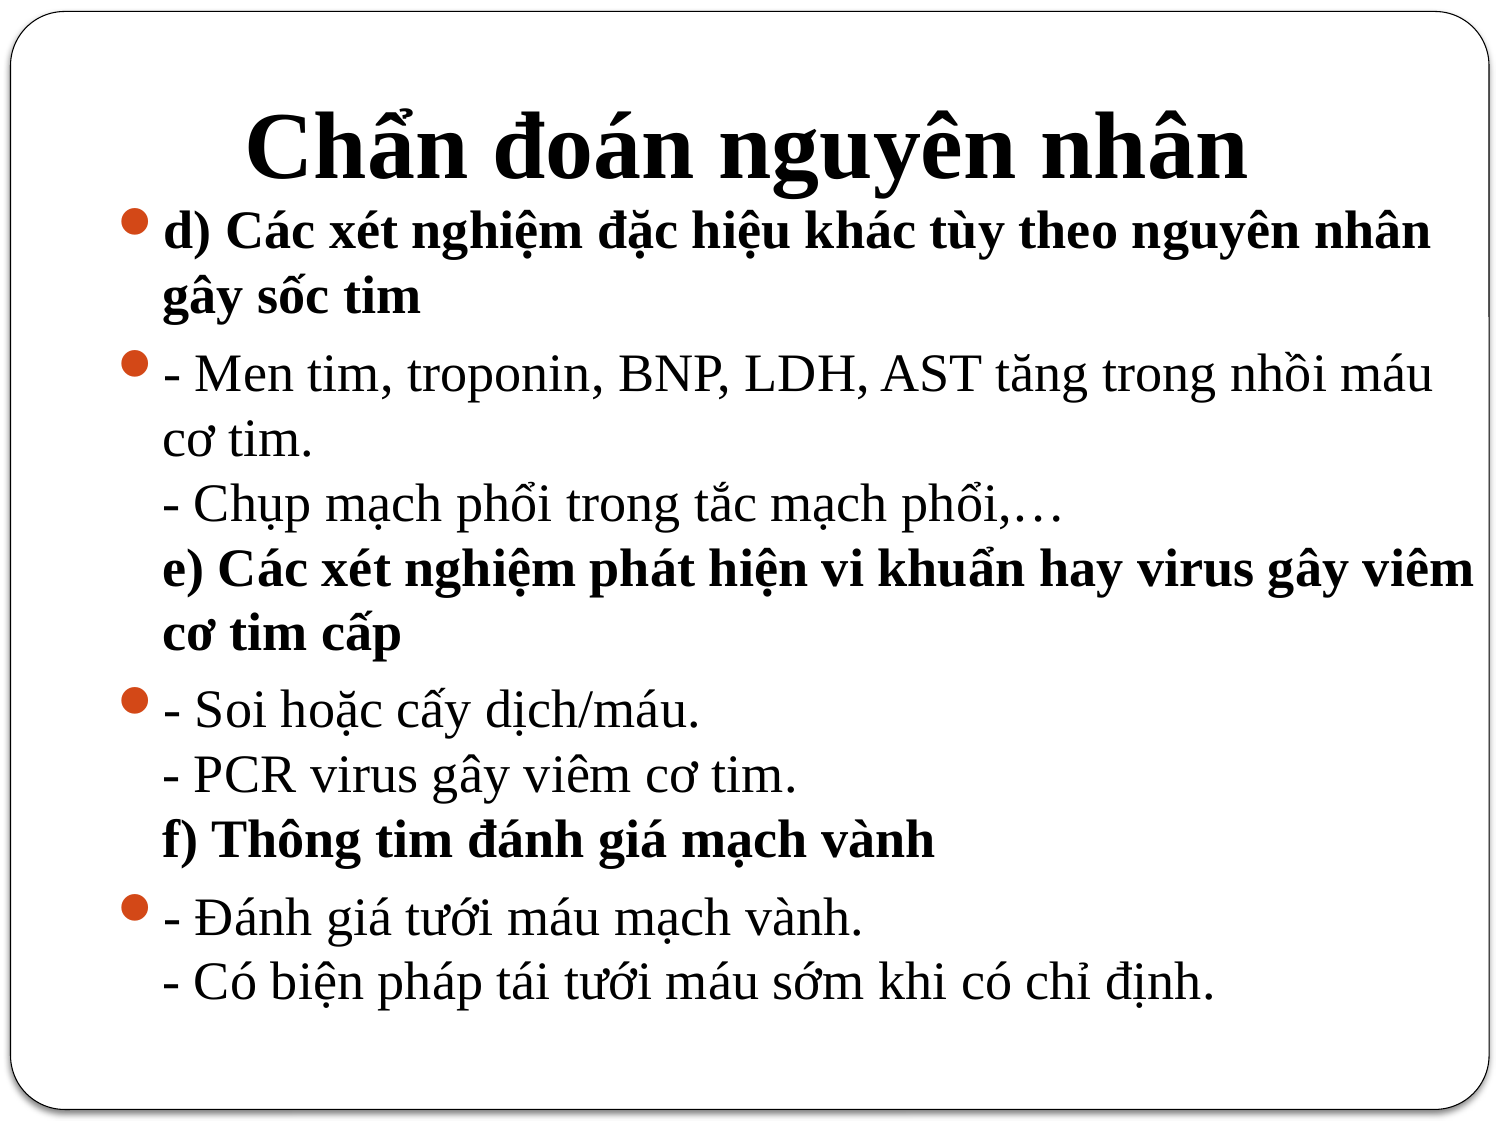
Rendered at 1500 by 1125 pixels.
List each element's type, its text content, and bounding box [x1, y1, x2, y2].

list d) Các xét nghiệm đặc hiệu khác tùy theo nguyên nhân gây sốc tim - Men tim, troponin, BNP, LDH, AST tăng trong nhồi máu cơ tim. - Chụp mạch phổi trong tắc mạch phổi,… e) Các xét nghiệm phát hiện vi khuẩn hay virus gây viêm cơ tim cấp - Soi hoặc cấy dịch/máu. - PCR virus gây viêm cơ tim. f) Thông tim đánh giá mạch vành - Đánh giá tưới máu mạch vành. - Có biện pháp tái tưới máu sớm khi có chỉ định. [102, 187, 1497, 1091]
title Chẩn đoán nguyên nhân [212, 62, 1281, 187]
